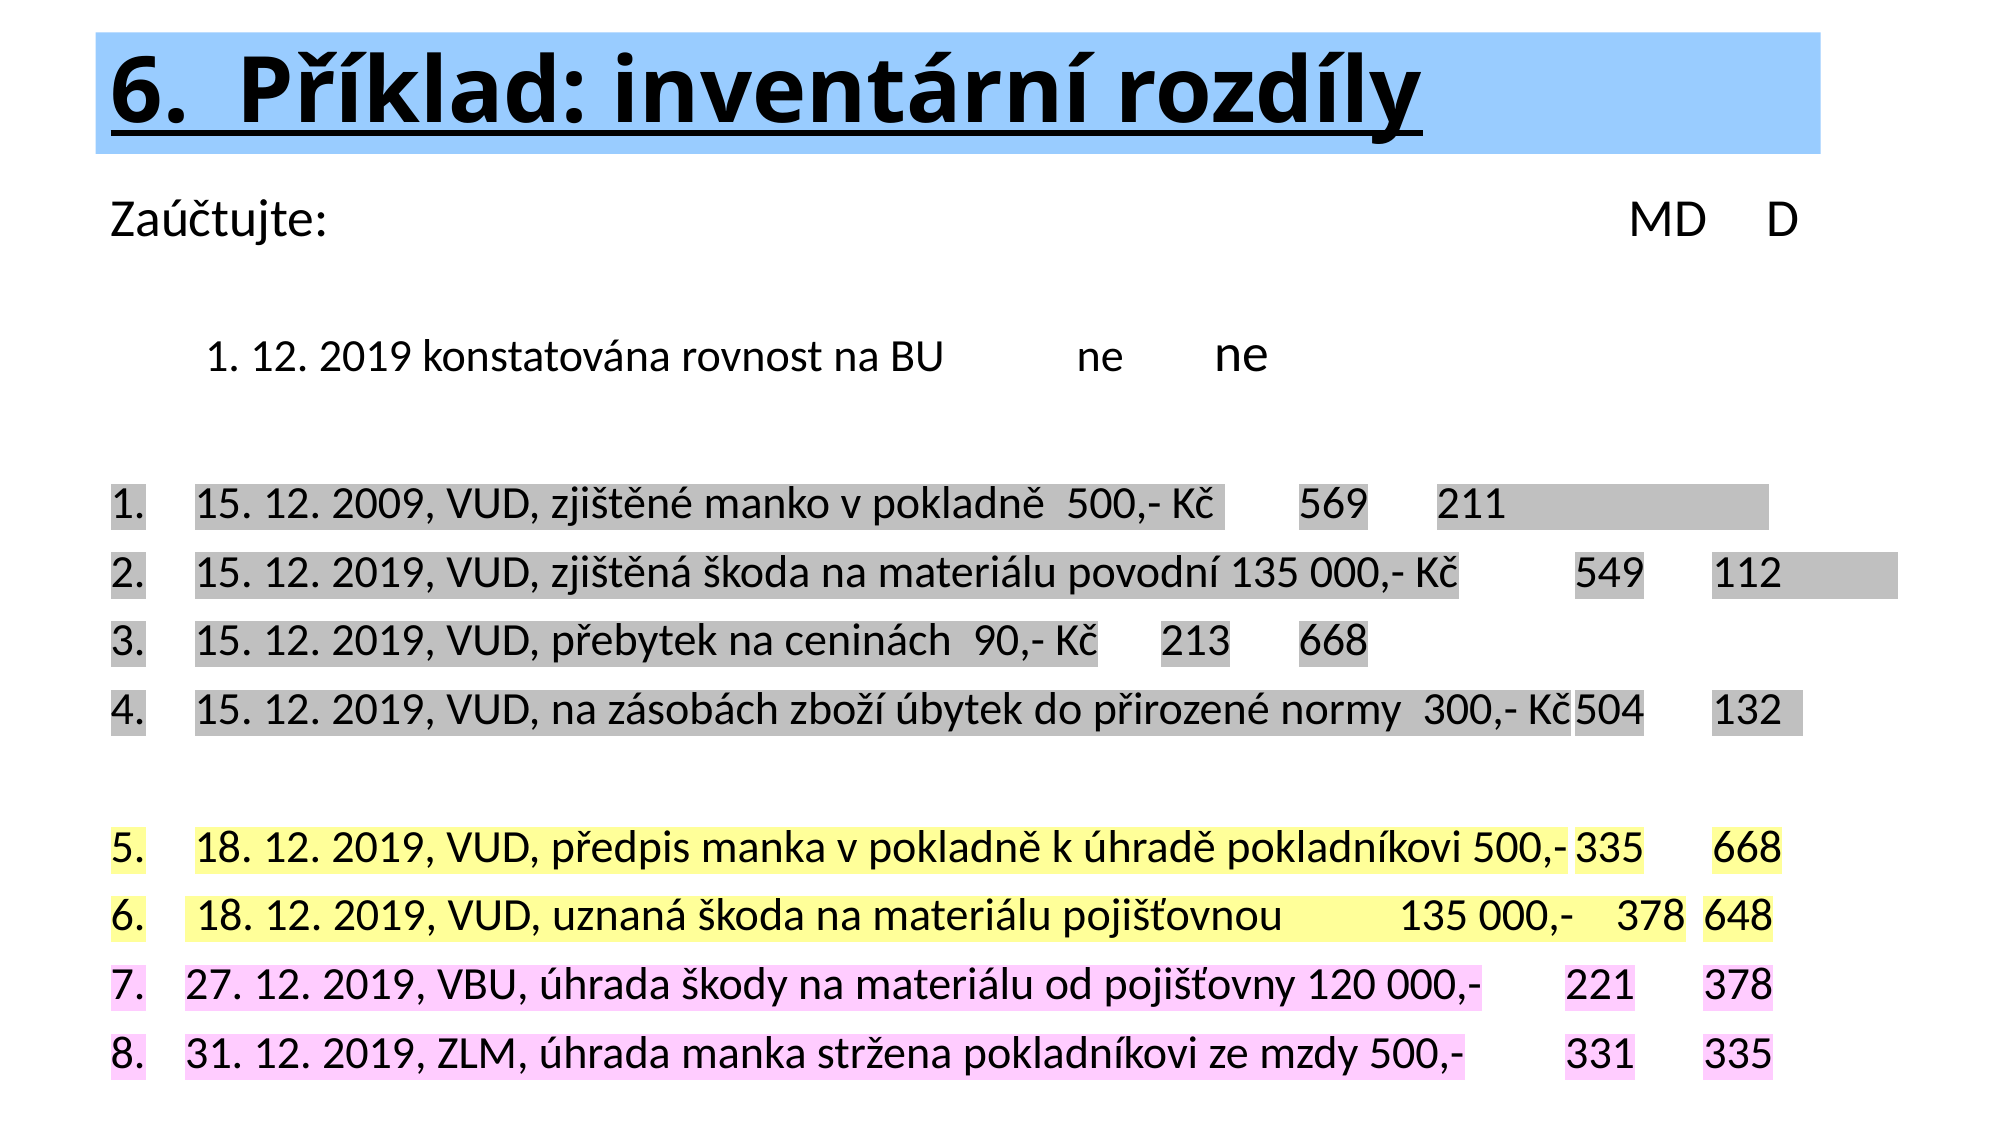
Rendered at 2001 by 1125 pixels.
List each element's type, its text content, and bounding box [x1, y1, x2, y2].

list Zaúčtujte: MD D 1. 12. 2019 konstatována rovnost na BU ne ne 15. 12. 2009, VUD, zjištěné manko v pokladně 500,- Kč 569 211 15. 12. 2019, VUD, zjištěná škoda na materiálu povodní 135 000,- Kč 549 112 15. 12. 2019, VUD, přebytek na ceninách 90,- Kč 213 668 15. 12. 2019, VUD, na zásobách zboží úbytek do přirozené normy 300,- Kč 504 132 18. 12. 2019, VUD, předpis manka v pokladně k úhradě pokladníkovi 500,- 335 668 18. 12. 2019, VUD, uznaná škoda na materiálu pojišťovnou 135 000,- 378 648 27. 12. 2019, VBU, úhrada škody na materiálu od pojišťovny 120 000,- 221 378 31. 12. 2019, ZLM, úhrada manka stržena pokladníkovi ze mzdy 500,- 331 335 [95, 182, 1923, 1107]
title 6. Příklad: inventární rozdíly [95, 32, 1821, 154]
